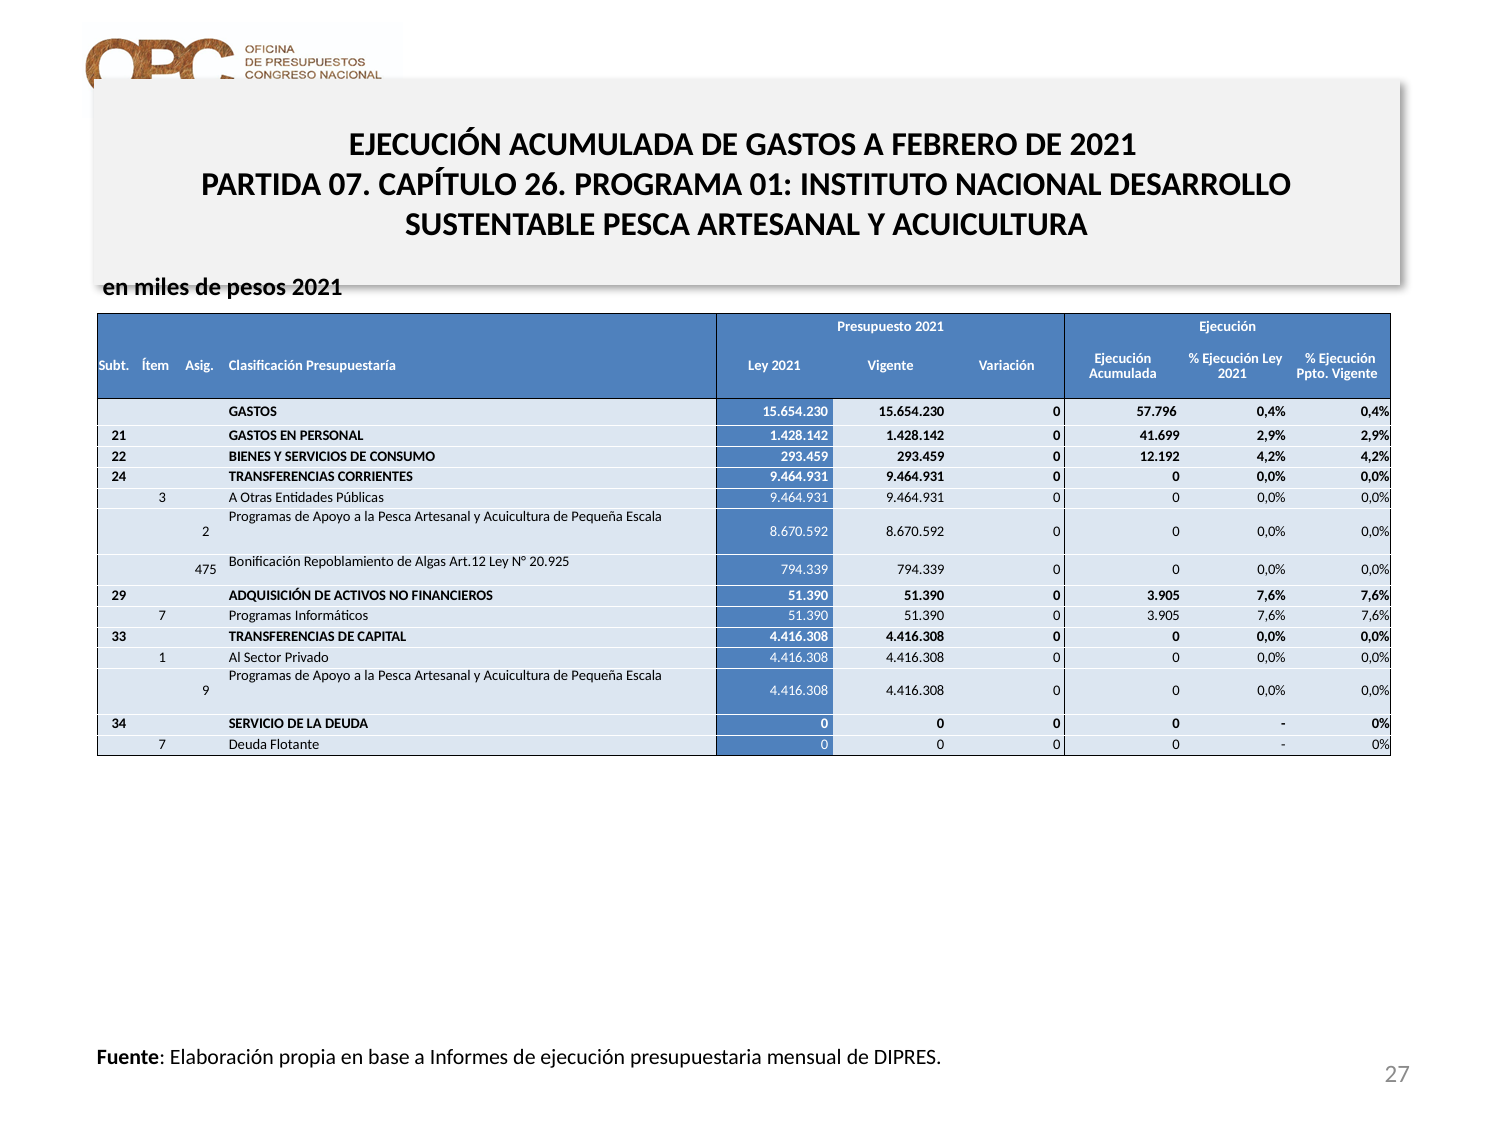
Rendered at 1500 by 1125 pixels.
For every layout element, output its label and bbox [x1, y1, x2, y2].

table_cell [1065, 335, 1390, 398]
table_cell [98, 489, 716, 508]
table_cell [717, 399, 1064, 425]
table_cell [717, 607, 1064, 627]
table_cell [98, 607, 716, 627]
table_cell [717, 648, 1064, 668]
table_cell [717, 447, 1064, 467]
table_cell [717, 426, 1064, 446]
table_cell [1065, 489, 1390, 508]
table_header [717, 314, 1064, 335]
table_cell [717, 628, 1064, 647]
table_cell [98, 399, 716, 425]
table_cell [717, 669, 1064, 714]
table_cell [1065, 628, 1390, 647]
table_cell [98, 669, 716, 714]
table_cell [98, 509, 716, 554]
table_cell [1065, 399, 1390, 425]
title [94, 80, 1400, 263]
text_box [87, 263, 1413, 315]
table_cell [717, 468, 1064, 488]
table_cell [717, 586, 1064, 606]
table_cell [1065, 669, 1390, 714]
table_cell [98, 447, 716, 467]
table_cell [98, 648, 716, 668]
slide_number [1074, 1042, 1425, 1103]
table_cell [1065, 736, 1390, 755]
table_cell [98, 736, 716, 755]
table_cell [98, 628, 716, 647]
table_cell [98, 468, 716, 488]
table_cell [98, 555, 716, 585]
table_cell [717, 509, 1064, 554]
table_cell [1065, 586, 1390, 606]
table_cell [98, 426, 716, 446]
footer [82, 1035, 1432, 1095]
table_header [1065, 314, 1390, 335]
table_cell [717, 555, 1064, 585]
table_cell [98, 335, 716, 398]
table_cell [1065, 468, 1390, 488]
table_cell [1065, 648, 1390, 668]
table_cell [1065, 447, 1390, 467]
table_cell [717, 736, 1064, 755]
table_cell [1065, 509, 1390, 554]
table_cell [1065, 607, 1390, 627]
table_header [98, 314, 716, 335]
table_cell [1065, 715, 1390, 735]
table_cell [717, 715, 1064, 735]
table_cell [717, 335, 1064, 398]
table_cell [717, 489, 1064, 508]
table_cell [98, 586, 716, 606]
table_cell [98, 715, 716, 735]
picture [82, 22, 403, 118]
table_cell [1065, 426, 1390, 446]
table_cell [1065, 555, 1390, 585]
